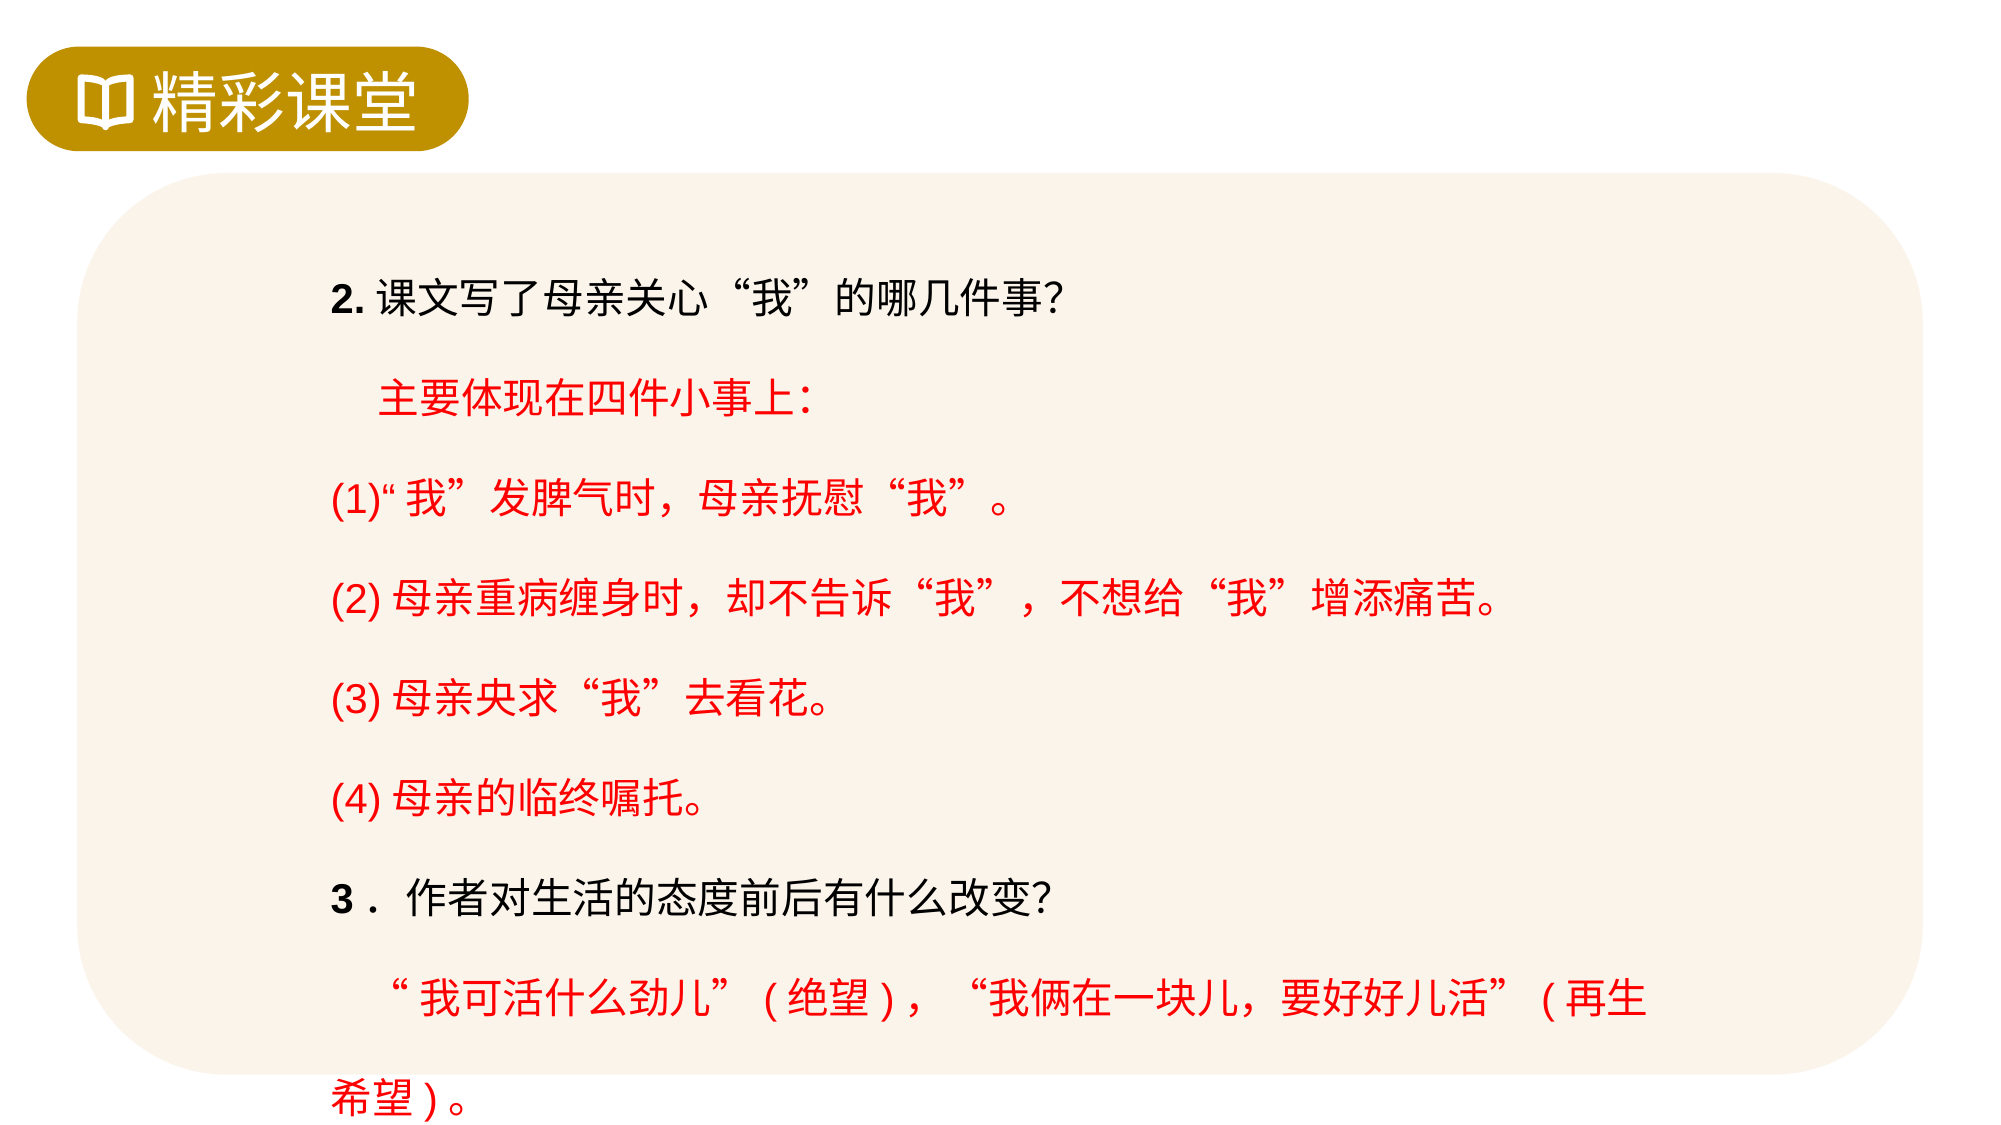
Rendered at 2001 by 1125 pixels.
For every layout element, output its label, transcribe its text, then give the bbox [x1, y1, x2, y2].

text_box 2.课文写了母亲关心“我”的哪几件事？ 主要体现在四件小事上： (1)“我”发脾气时，母亲抚慰“我”。 (2)母亲重病缠身时，却不告诉“我”，不想给“我”增添痛苦。 (3)母亲央求“我”去看花。 (4)母亲的临终嘱托。 3．作者对生活的态度前后有什么改变？ “我可活什么劲儿”(绝望)，“我俩在一块儿，要好好儿活”(再生希望)。 [315, 214, 1685, 1125]
text_box [77, 74, 134, 131]
text_box 精彩课堂 [137, 53, 444, 149]
text_box [25, 45, 470, 153]
text_box [76, 171, 1924, 1076]
